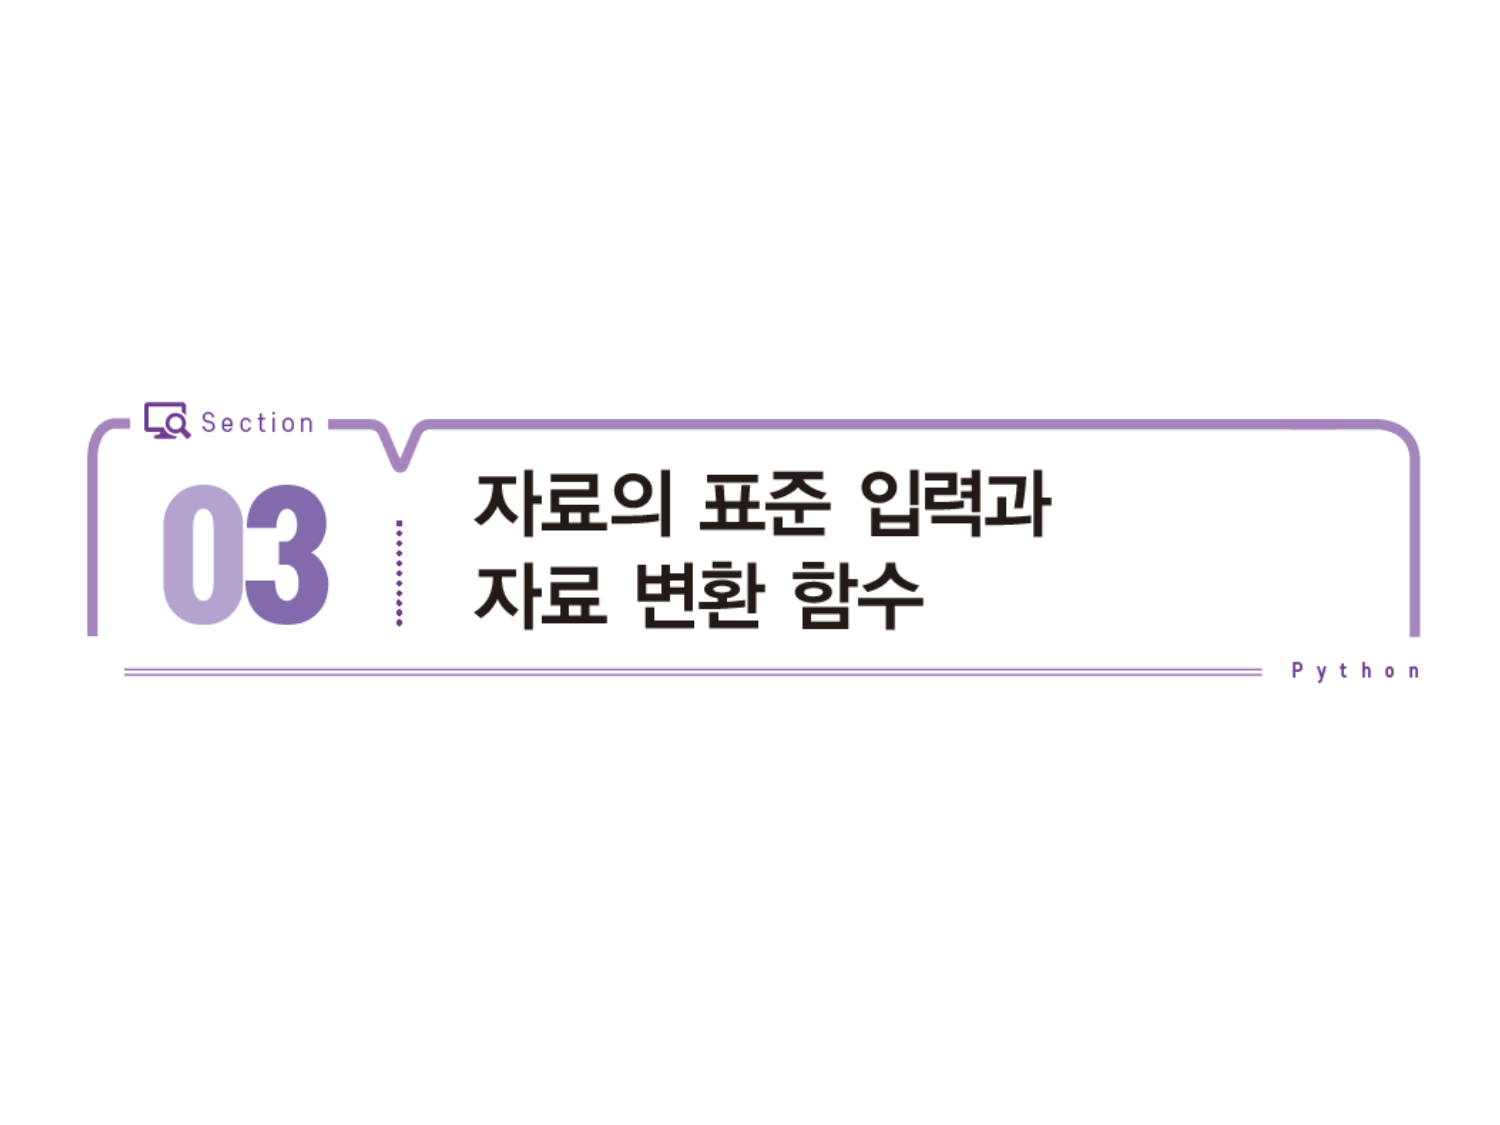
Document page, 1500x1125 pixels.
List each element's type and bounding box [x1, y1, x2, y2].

picture [68, 385, 1431, 705]
